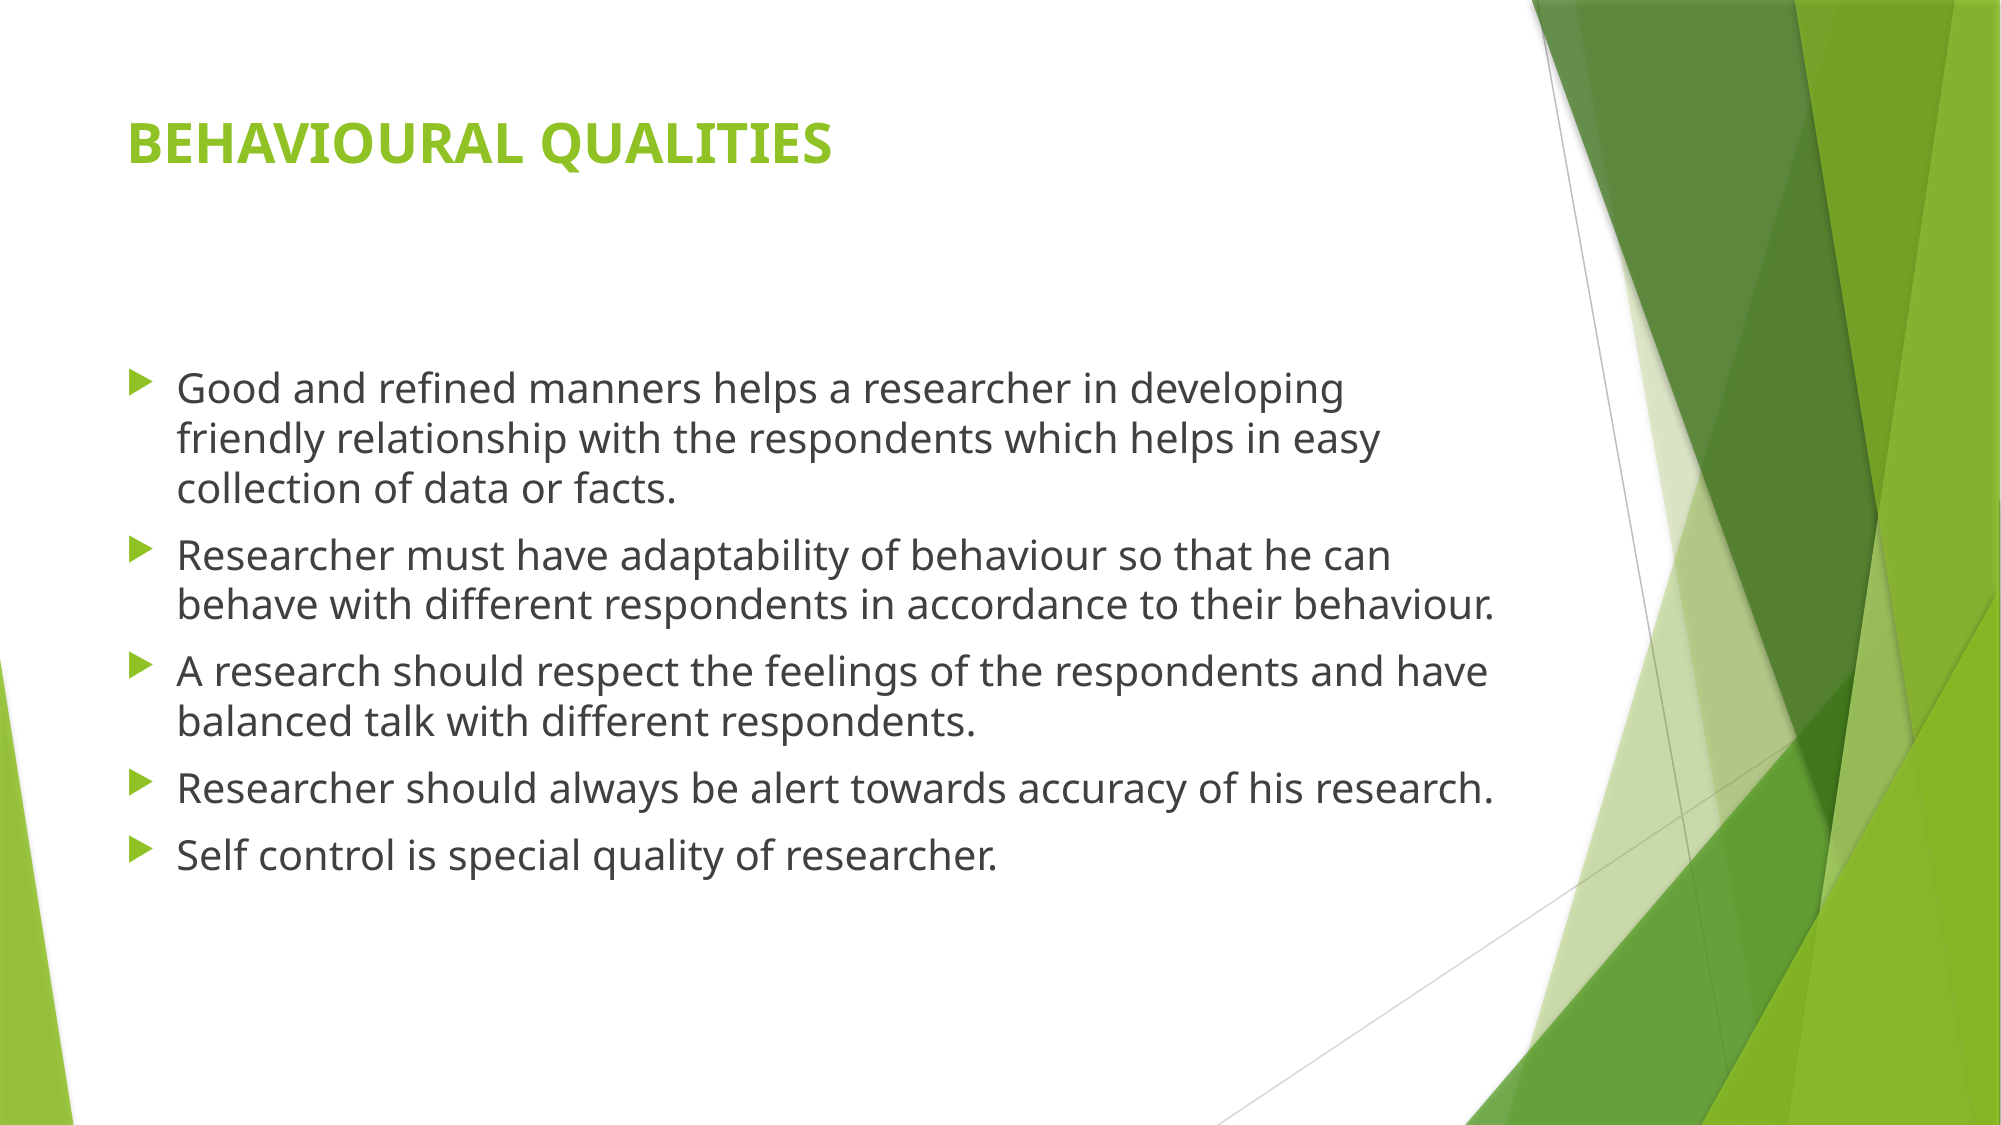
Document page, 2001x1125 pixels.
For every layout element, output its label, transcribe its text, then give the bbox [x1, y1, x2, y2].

list Good and refined manners helps a researcher in developing friendly relationship with the respondents which helps in easy collection of data or facts. Researcher must have adaptability of behaviour so that he can behave with different respondents in accordance to their behaviour. A research should respect the feelings of the respondents and have balanced talk with different respondents. Researcher should always be alert towards accuracy of his research. Self control is special quality of researcher. [111, 354, 1522, 992]
title BEHAVIOURAL QUALITIES [111, 99, 1522, 317]
